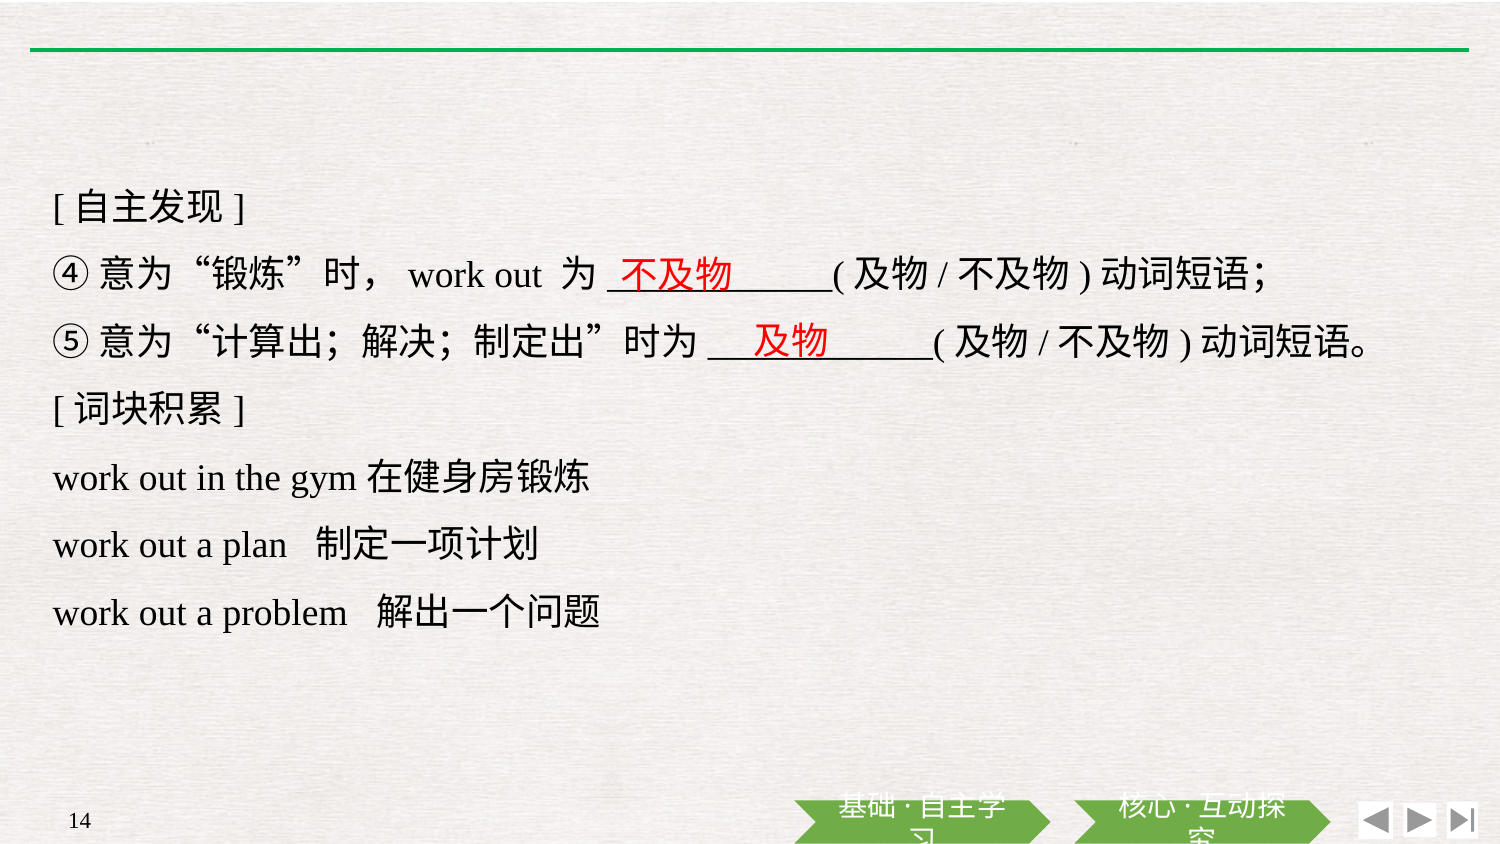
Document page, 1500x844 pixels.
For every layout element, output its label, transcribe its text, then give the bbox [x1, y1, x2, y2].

picture [0, 2, 1500, 844]
text_box 及物 [742, 288, 889, 368]
text_box [自主发现] ④意为“锻炼”时，work out 为____________(及物/不及物)动词短语； ⑤意为“计算出；解决；制定出”时为____________(及物/不及物)动词短语。 [词块积累] work out in the gym在健身房锻炼 work out a plan 制定一项计划 work out a problem 解出一个问题 [41, 154, 1424, 639]
text_box 不及物 [608, 222, 756, 302]
